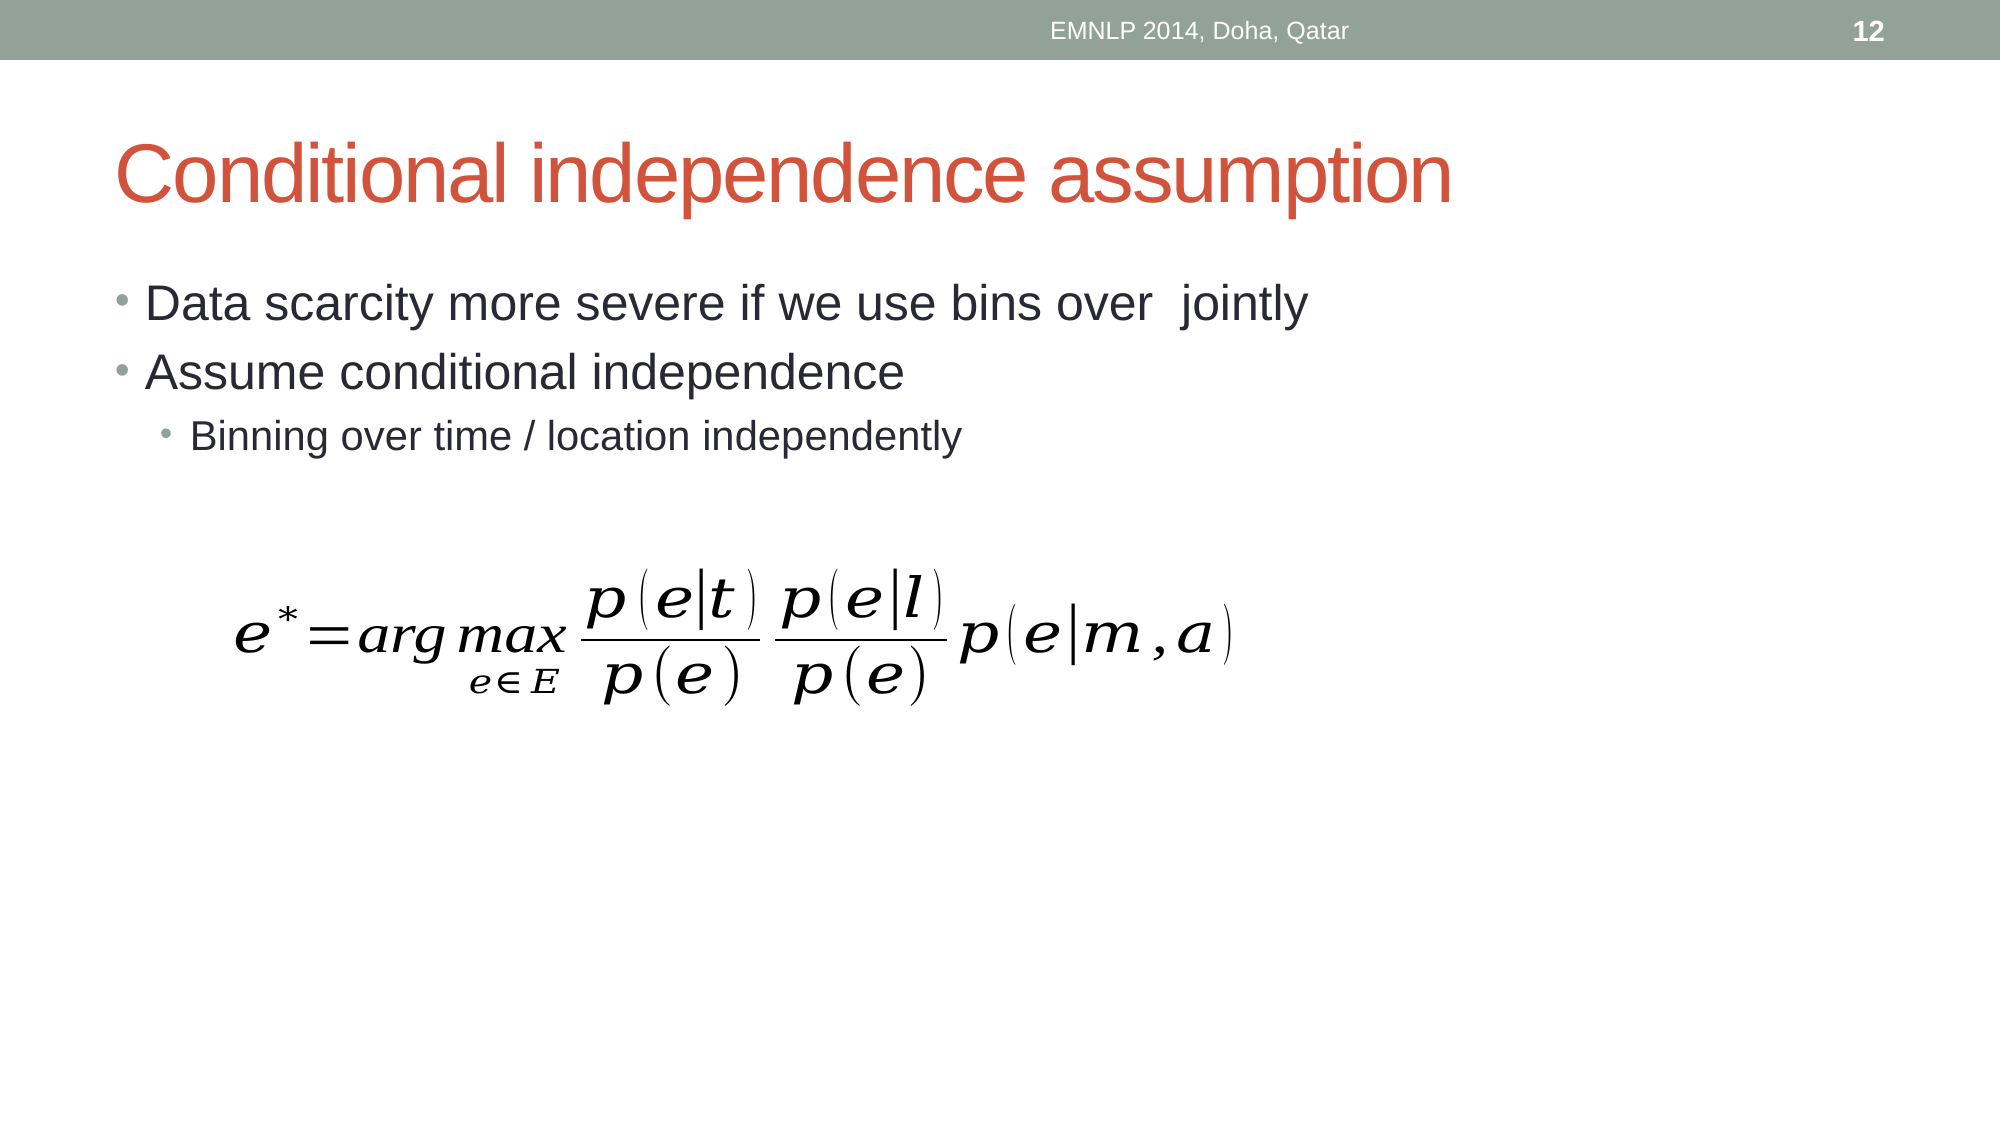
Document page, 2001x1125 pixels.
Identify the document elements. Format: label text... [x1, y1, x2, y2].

footer EMNLP 2014, Doha, Qatar [750, 3, 1650, 57]
title Conditional independence assumption [99, 87, 1900, 250]
slide_number 12 [1666, 3, 1900, 57]
